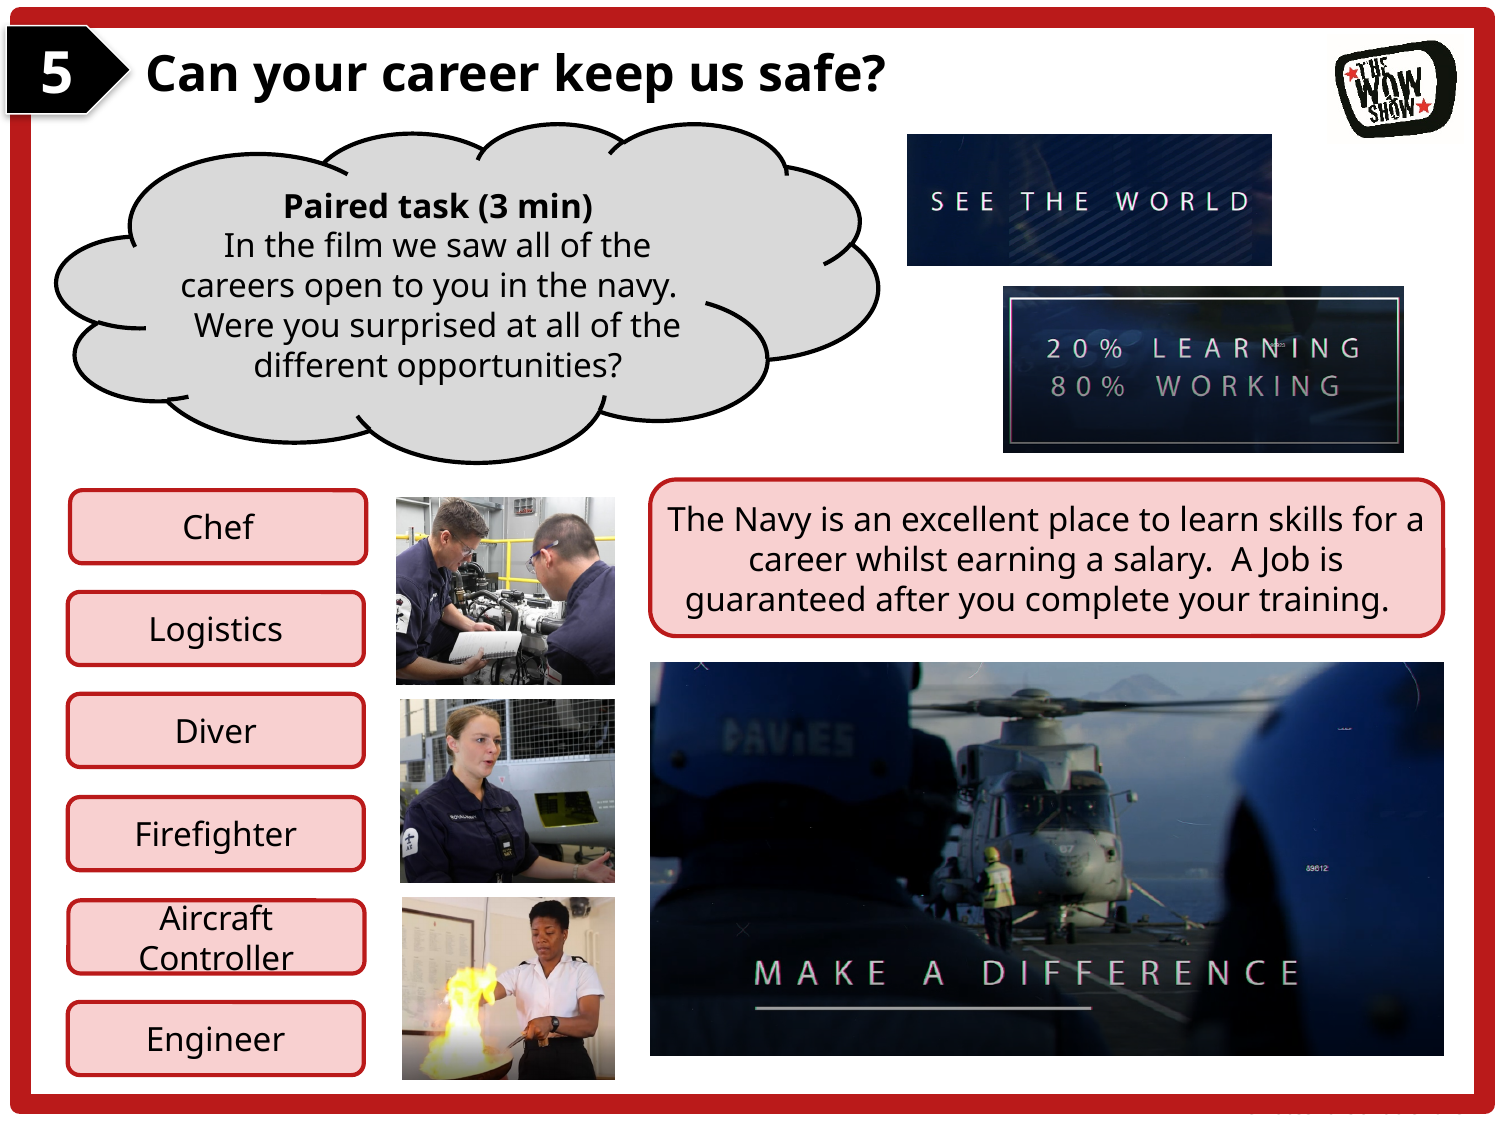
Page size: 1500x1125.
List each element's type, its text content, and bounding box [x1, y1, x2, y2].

text_box Chef [67, 488, 369, 566]
text_box 5 [5, 24, 132, 115]
picture [649, 662, 1444, 1056]
picture [402, 897, 615, 1080]
picture [400, 699, 615, 883]
text_box Firefighter [65, 794, 366, 873]
text_box Logistics [65, 589, 366, 668]
picture [907, 134, 1273, 267]
picture [395, 497, 615, 685]
text_box Engineer [65, 999, 366, 1078]
picture [1327, 34, 1464, 144]
text_box ©VotesForSchools2019 [1203, 1105, 1483, 1125]
text_box Diver [65, 691, 366, 770]
text_box Aircraft Controller [66, 898, 367, 976]
text_box [20, 17, 1485, 1105]
text_box The Navy is an excellent place to learn skills for a career whilst earning a salary. A Job is guaranteed after you complete your training. [648, 477, 1446, 639]
text_box Paired task (3 min) In the film we saw all of the careers open to you in the navy. Were you surprised at all of the different opportunities? [53, 122, 881, 466]
picture [1002, 286, 1404, 454]
